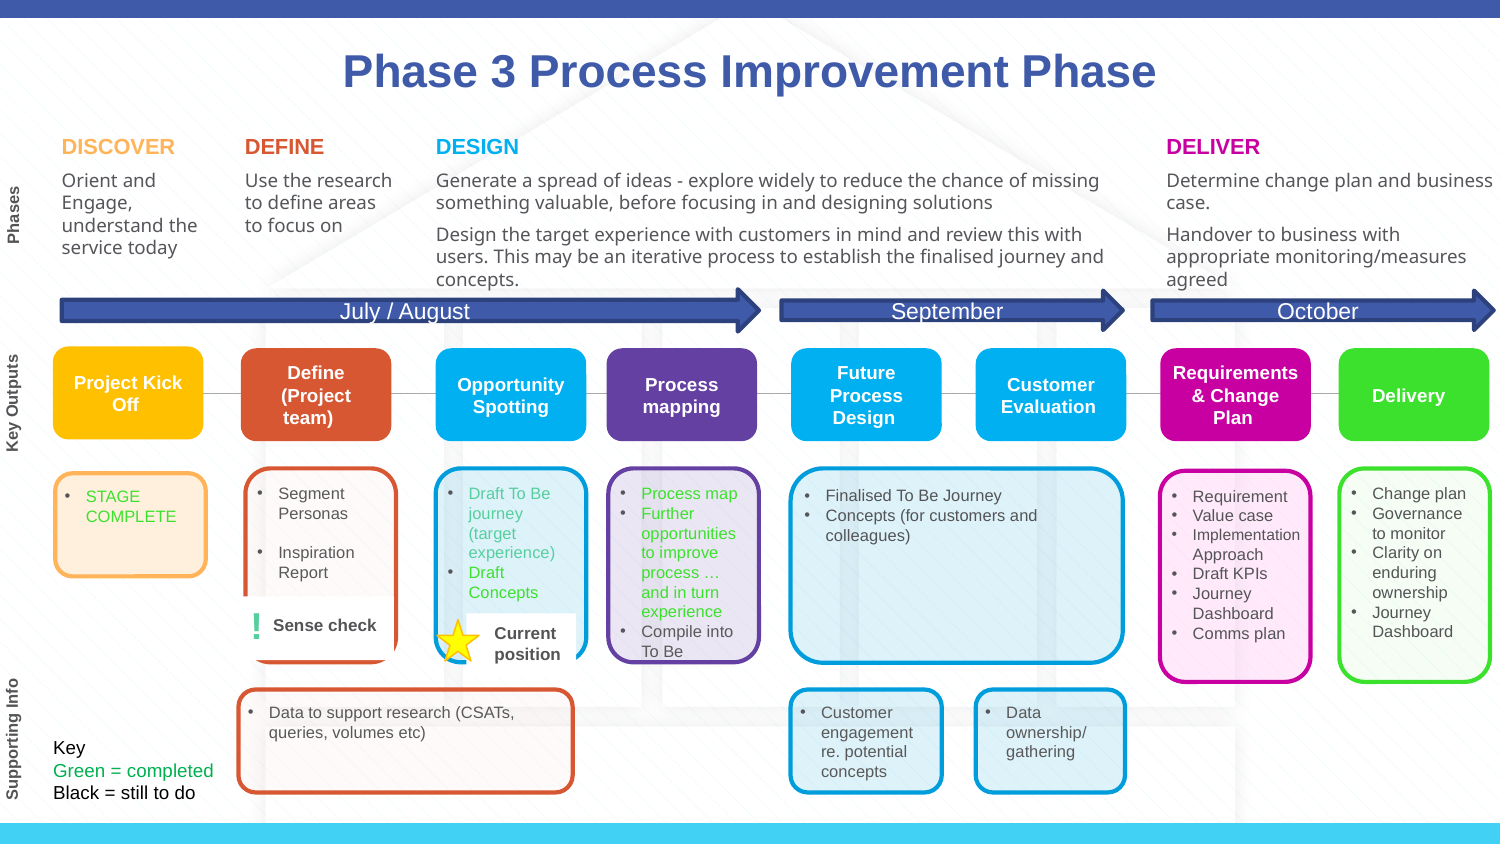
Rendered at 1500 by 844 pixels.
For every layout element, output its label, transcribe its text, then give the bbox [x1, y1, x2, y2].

text_box DEFINE Use the research to define areas to focus on [244, 132, 396, 236]
text_box Data to support research (CSATs, queries, volumes etc) [238, 689, 573, 793]
text_box DISCOVER Orient and Engage, understand the service today [61, 132, 206, 259]
text_box Opportunity Spotting [435, 348, 587, 393]
text_box DELIVER Determine change plan and business case. Handover to business with appropriate monitoring/measures agreed [1166, 132, 1496, 291]
title Phase 3 Process Improvement Phase [52, 33, 1447, 105]
text_box Future Process Design [791, 403, 942, 442]
text_box Requirement Value case Implementation Approach Draft KPIs Journey Dashboard Comms plan [1159, 470, 1311, 682]
text_box Customer Evaluation [975, 348, 1127, 393]
text_box Data ownership/ gathering [975, 689, 1126, 793]
text_box Define (Project team) [240, 403, 392, 442]
text_box July / August [59, 287, 762, 334]
text_box Customer engagement re. potential concepts [790, 689, 942, 793]
text_box Project Kick Off [52, 346, 204, 440]
text_box DESIGN Generate a spread of ideas - explore widely to reduce the chance of missing something valuable, before focusing in and designing solutions Design the target experience with customers in mind and review this with users. This may be an iterative process to establish the finalised journey and concepts. [435, 132, 1128, 291]
text_box Customer Evaluation [975, 403, 1127, 442]
text_box Process map Further opportunities to improve process …and in turn experience Compile into To Be [608, 468, 759, 663]
text_box Key Green = completed Black = still to do [38, 728, 229, 811]
text_box Requirements & Change Plan [1160, 348, 1311, 393]
picture [0, 0, 1500, 844]
text_box Opportunity Spotting [435, 403, 587, 442]
text_box Process mapping [606, 403, 758, 442]
text_box Key Outputs [1, 334, 22, 453]
text_box Process mapping [606, 348, 758, 393]
text_box Phases [2, 159, 23, 245]
text_box Delivery [1338, 348, 1490, 442]
text_box STAGE COMPLETE [55, 473, 206, 577]
text_box Finalised To Be Journey Concepts (for customers and colleagues) [790, 468, 1123, 663]
text_box Requirements & Change Plan [1160, 403, 1311, 442]
text_box Future Process Design [791, 348, 942, 393]
text_box Segment Personas Inspiration Report [245, 468, 397, 598]
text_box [436, 613, 619, 678]
text_box October [1150, 288, 1496, 332]
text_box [239, 596, 395, 661]
text_box September [779, 288, 1125, 332]
text_box Draft To Be journey (target experience) Draft Concepts [435, 468, 587, 612]
text_box Define (Project team) [240, 348, 392, 393]
text_box Change plan Governance to monitor Clarity on enduring ownership Journey Dashboard [1339, 468, 1490, 682]
text_box Supporting Info [1, 666, 22, 814]
